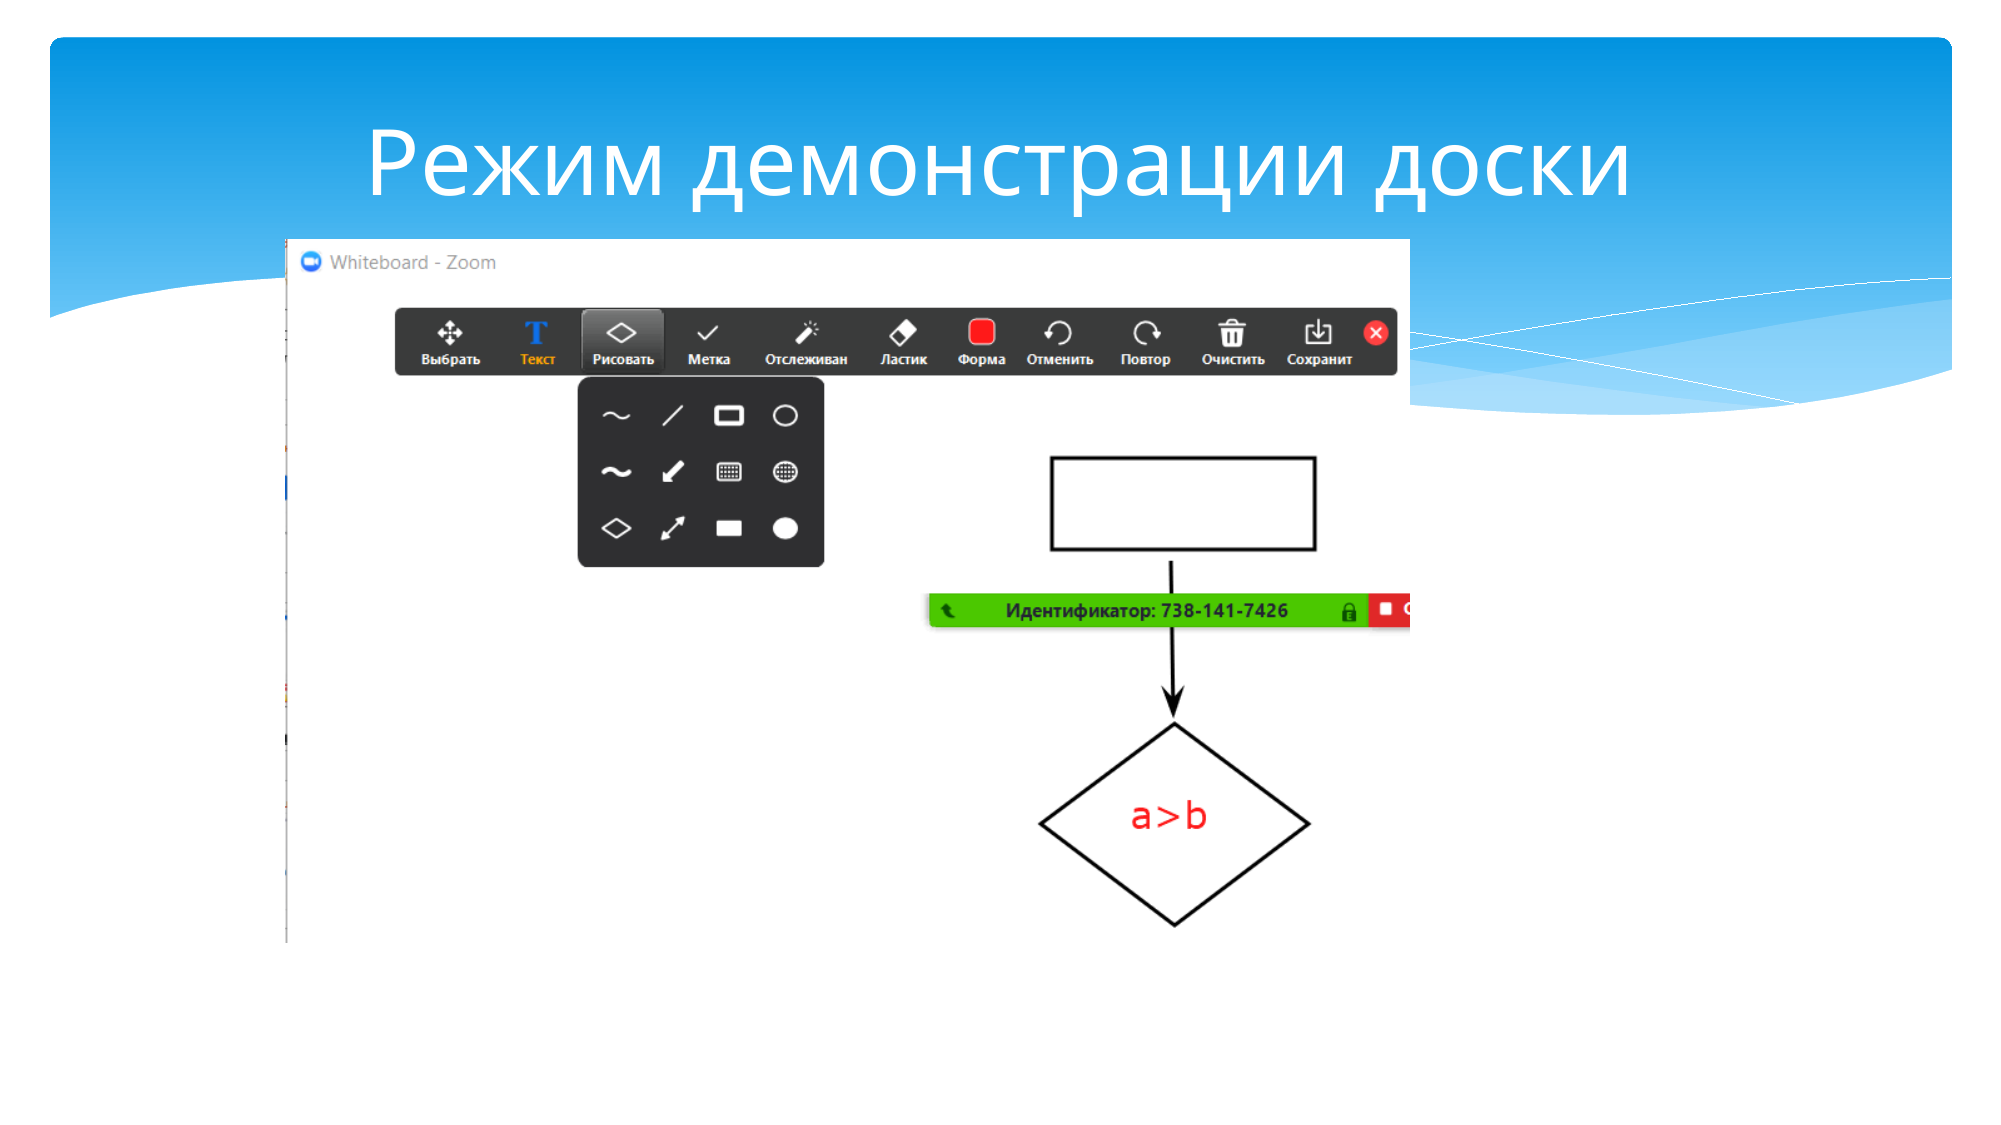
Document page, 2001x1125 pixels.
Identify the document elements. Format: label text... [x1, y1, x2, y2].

picture [285, 239, 1410, 943]
title Режим демонстрации доски [99, 55, 1900, 261]
